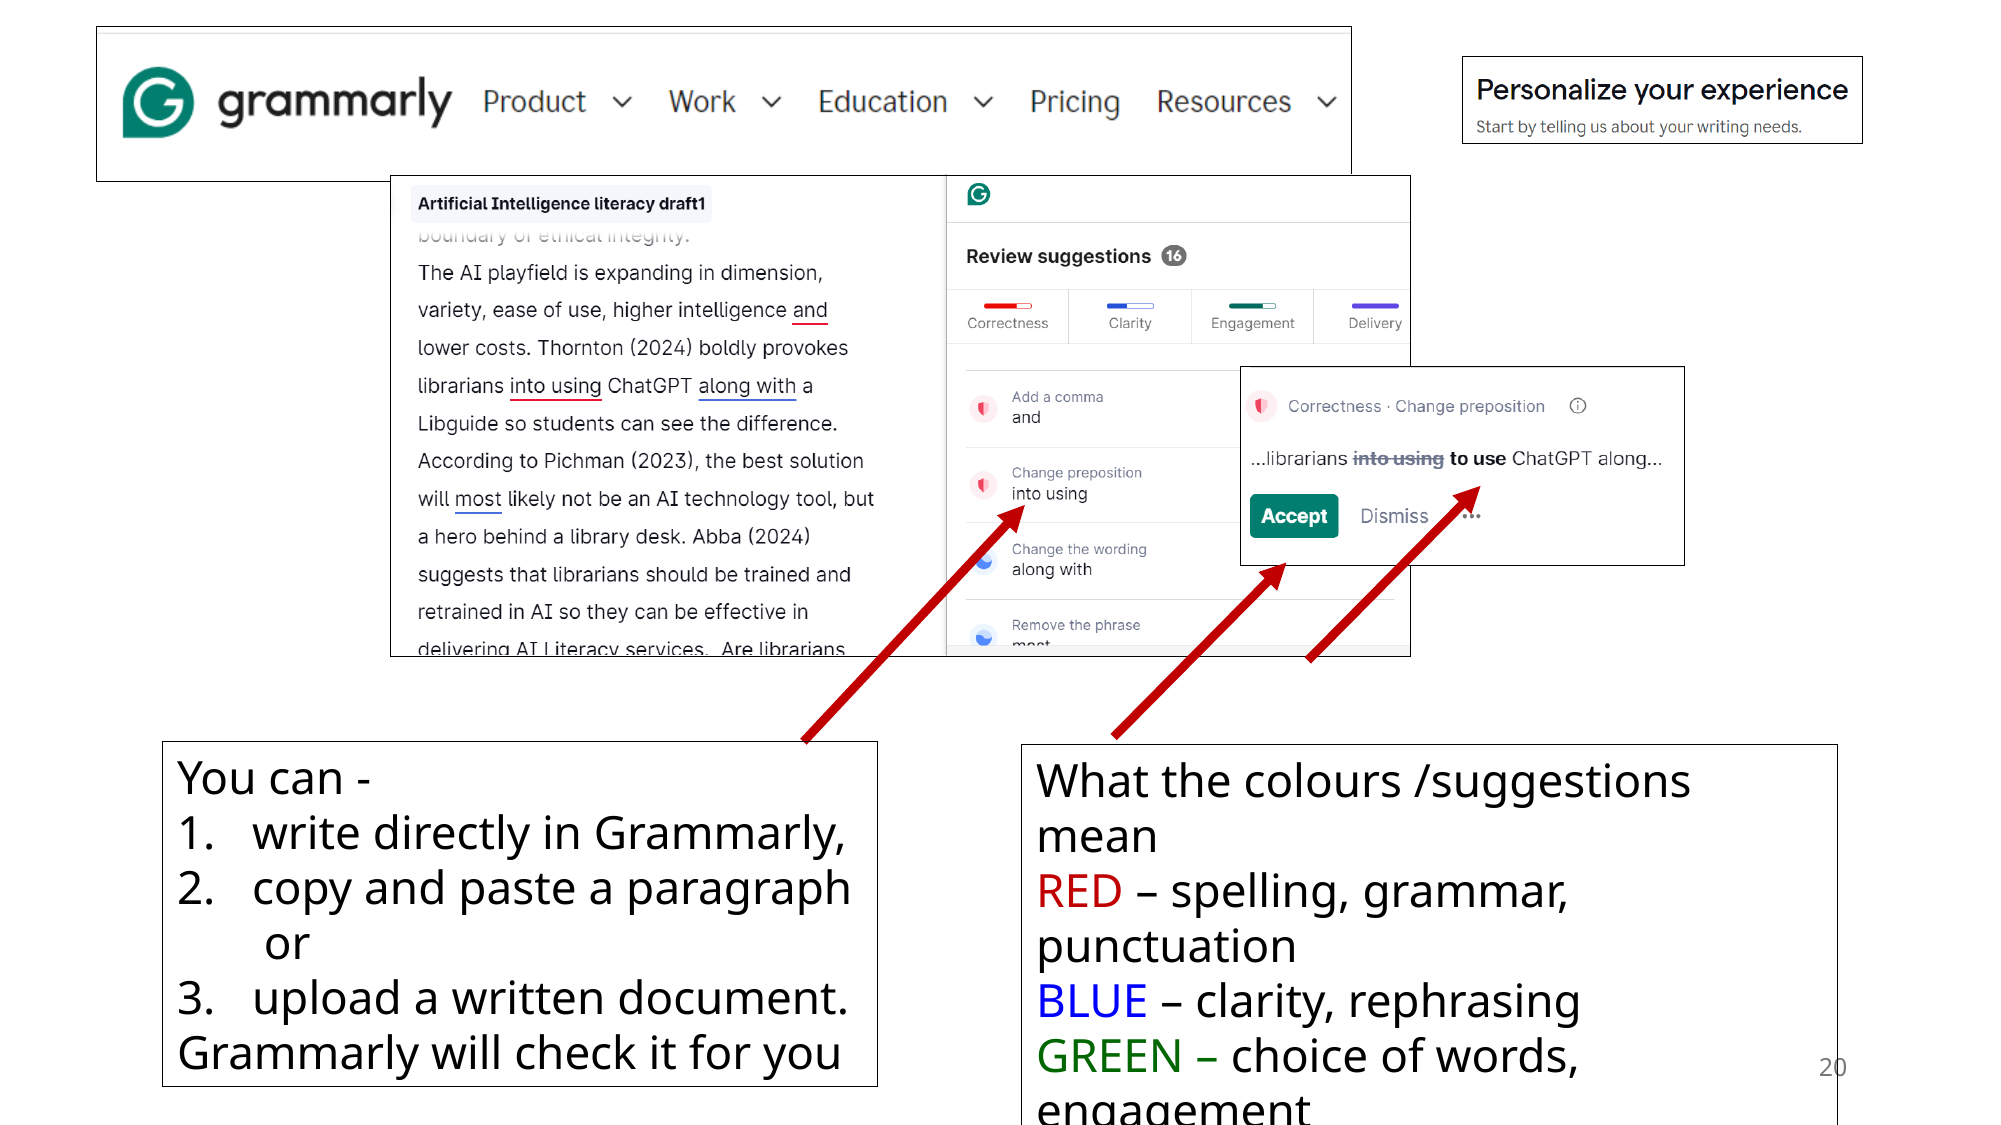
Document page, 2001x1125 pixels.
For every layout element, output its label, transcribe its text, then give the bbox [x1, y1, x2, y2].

slide_number 20 [1838, 1038, 1863, 1098]
text_box You can - write directly in Grammarly, copy and paste a paragraph or upload a written document. Grammarly will check it for you [162, 741, 878, 1087]
text_box What the colours /suggestions mean RED – spelling, grammar, punctuation BLUE – clarity, rephrasing GREEN – choice of words, engagement PURPLE - delivery [1021, 744, 1838, 1125]
picture [95, 26, 1686, 657]
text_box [802, 504, 1026, 743]
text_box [1113, 561, 1287, 738]
picture [1462, 56, 1863, 144]
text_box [1307, 485, 1482, 661]
